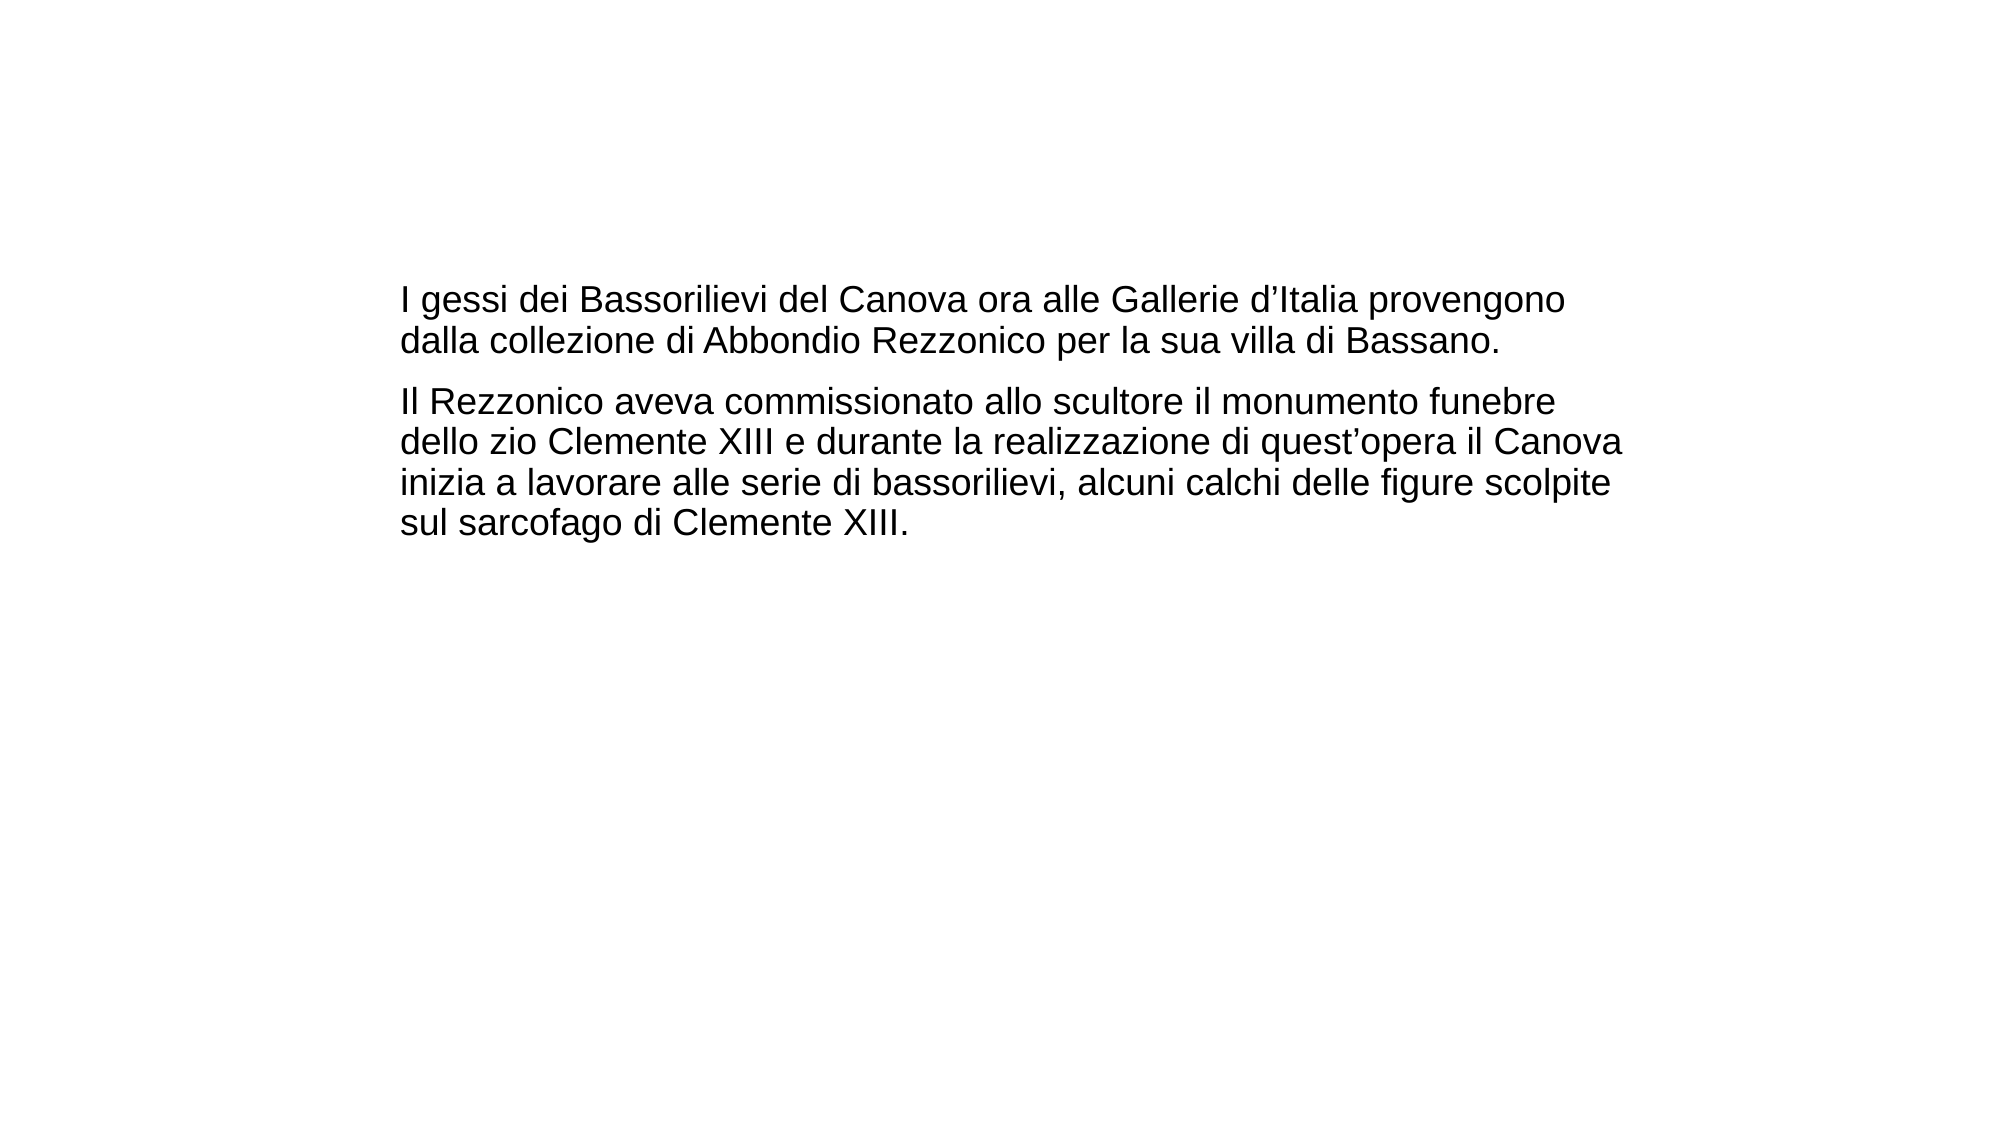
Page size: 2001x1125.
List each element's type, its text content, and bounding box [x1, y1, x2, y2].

list I gessi dei Bassorilievi del Canova ora alle Gallerie d’Italia provengono dalla collezione di Abbondio Rezzonico per la sua villa di Bassano. Il Rezzonico aveva commissionato allo scultore il monumento funebre dello zio Clemente XIII e durante la realizzazione di quest’opera il Canova inizia a lavorare alle serie di bassorilievi, alcuni calchi delle figure scolpite sul sarcofago di Clemente XIII. [385, 272, 1645, 1014]
